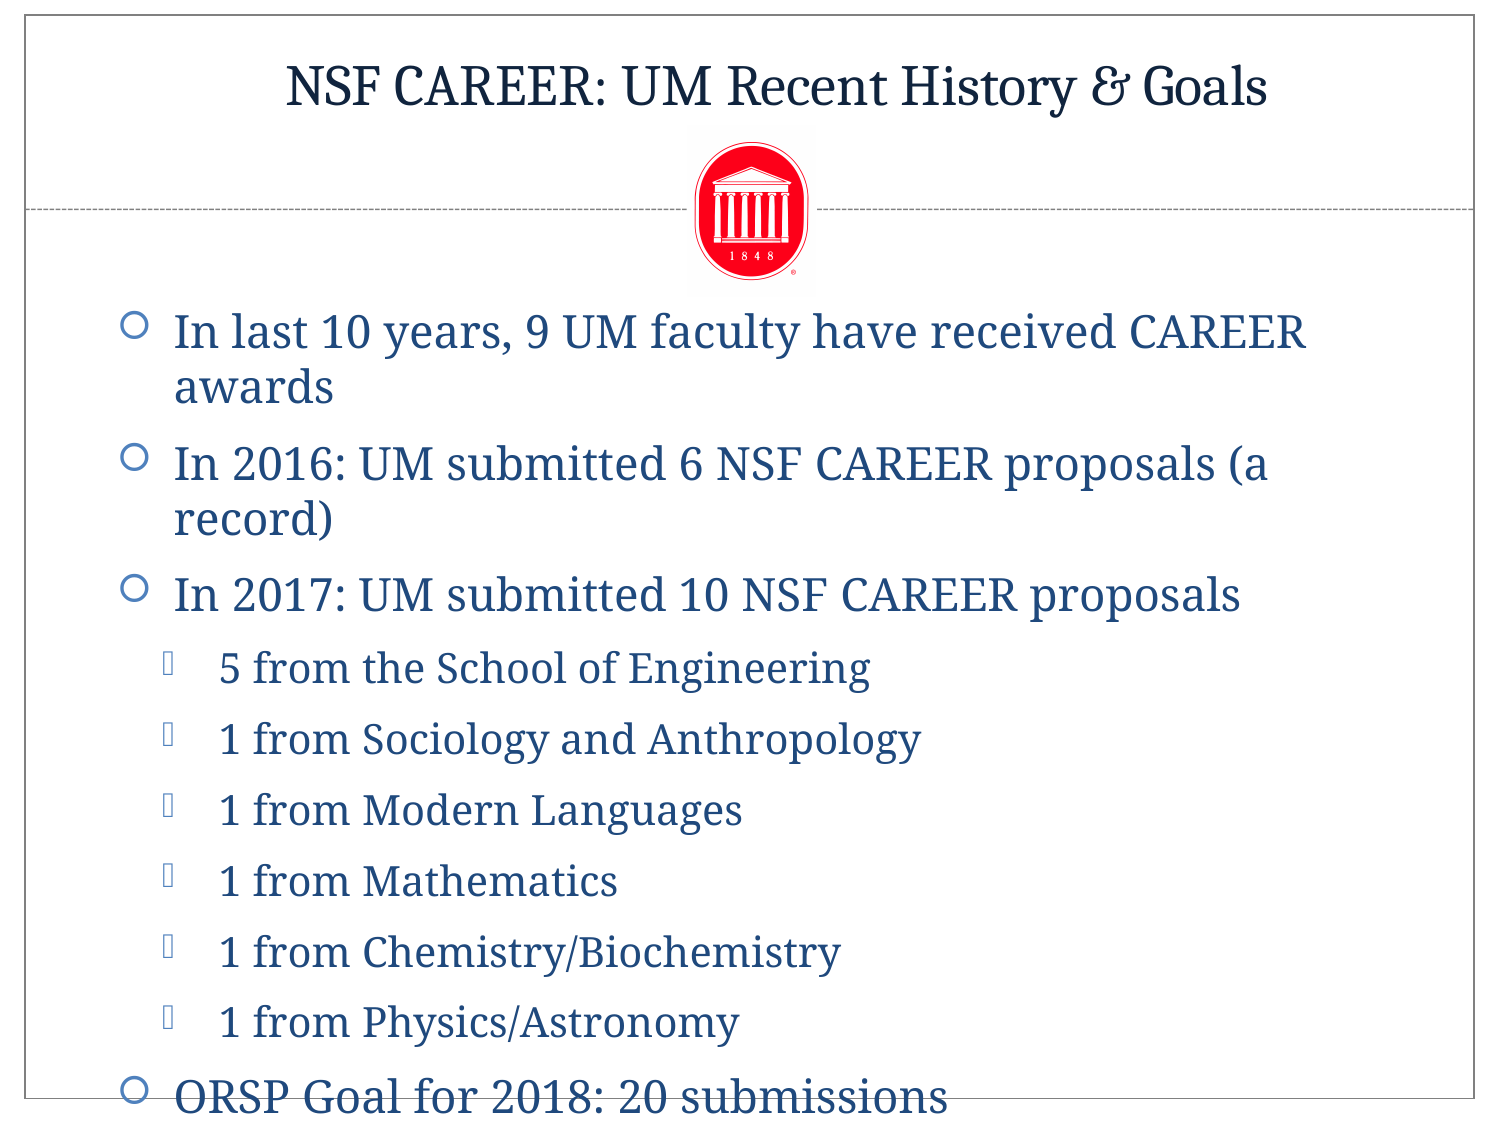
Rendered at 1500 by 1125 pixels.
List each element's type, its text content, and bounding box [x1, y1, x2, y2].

title NSF CAREER: UM Recent History & Goals [27, 0, 1500, 125]
list In last 10 years, 9 UM faculty have received CAREER awards In 2016: UM submitted 6 NSF CAREER proposals (a record) In 2017: UM submitted 10 NSF CAREER proposals 5 from the School of Engineering 1 from Sociology and Anthropology 1 from Modern Languages 1 from Mathematics 1 from Chemistry/Biochemistry 1 from Physics/Astronomy ORSP Goal for 2018: 20 submissions ORSP Goal: 5 CAREER Awards/year [102, 295, 1452, 1125]
picture [687, 125, 816, 295]
